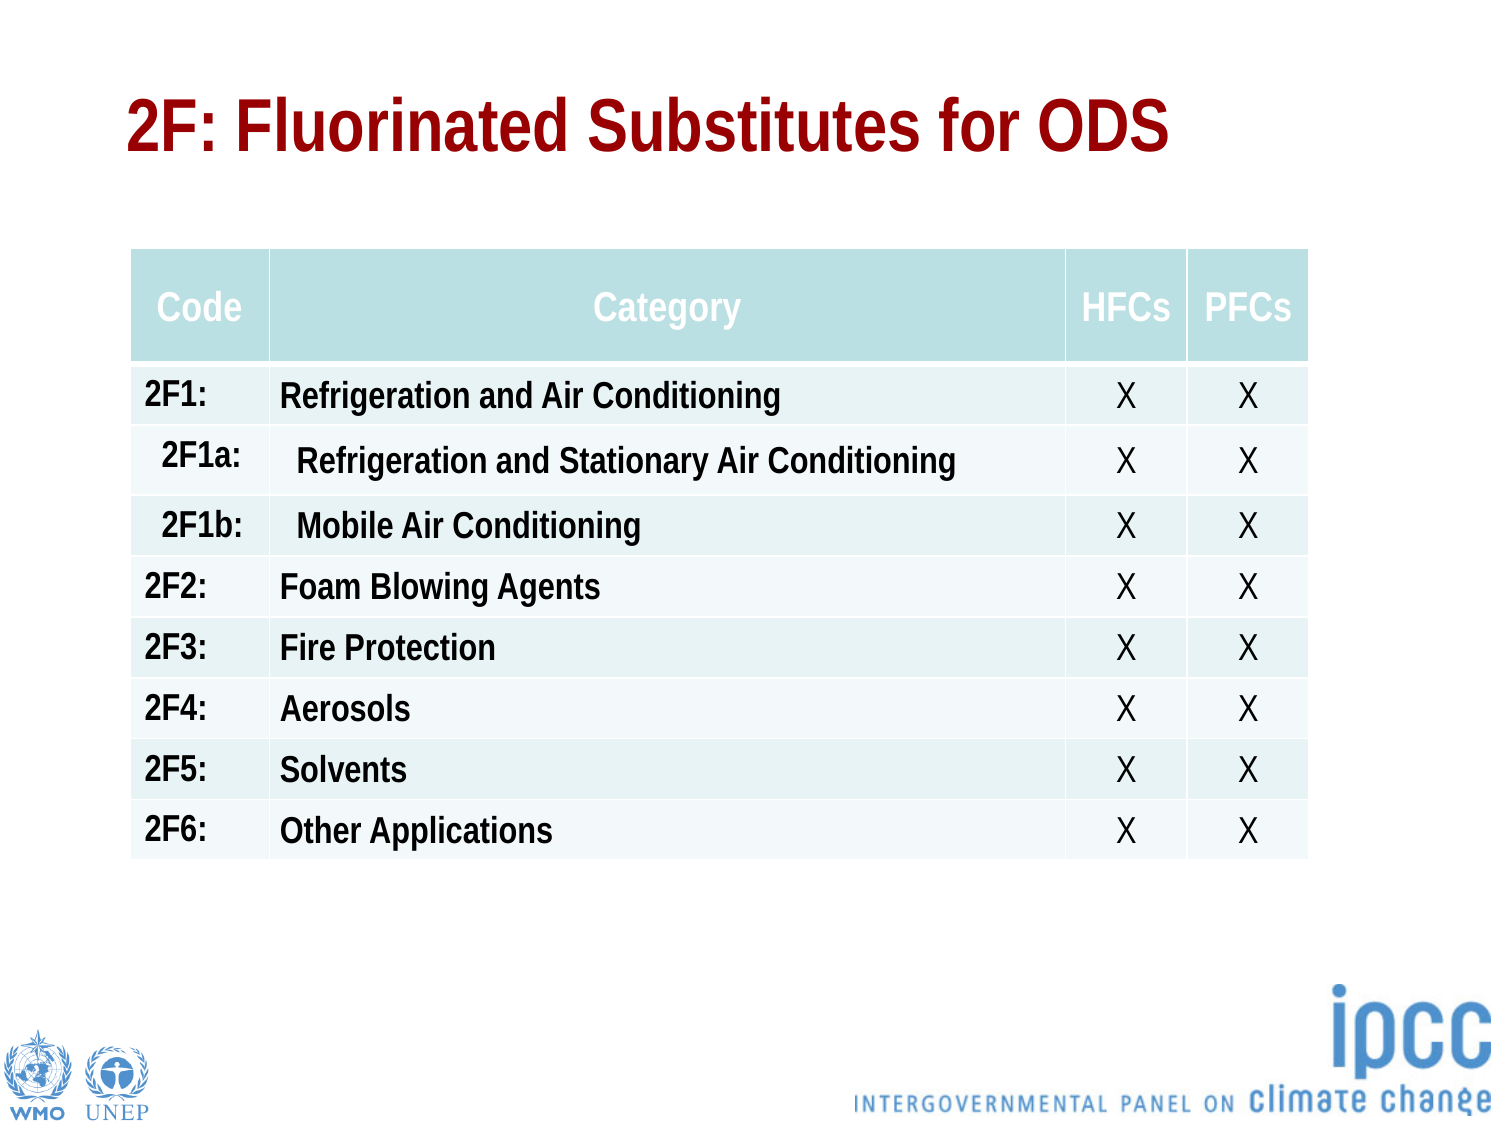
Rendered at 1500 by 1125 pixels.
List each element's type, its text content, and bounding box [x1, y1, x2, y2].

table_cell 2F1a: [131, 426, 269, 494]
table_cell X [1188, 800, 1308, 859]
table_cell X [1188, 496, 1308, 555]
table_cell Foam Blowing Agents [270, 557, 1065, 616]
table_cell X [1066, 739, 1186, 799]
table_cell Other Applications [270, 800, 1065, 859]
picture [855, 984, 1491, 1116]
table_cell X [1066, 367, 1186, 424]
table_header Category [270, 249, 1065, 361]
table_cell X [1066, 679, 1186, 738]
table_cell X [1066, 496, 1186, 555]
table_cell 2F5: [131, 739, 269, 799]
table_cell 2F4: [131, 679, 269, 738]
table_header HFCs [1066, 249, 1186, 361]
table_cell X [1188, 557, 1308, 616]
table_cell X [1188, 618, 1308, 677]
table_cell X [1188, 426, 1308, 494]
title 2F: Fluorinated Substitutes for ODS [111, 48, 1388, 194]
table_cell X [1066, 557, 1186, 616]
table_cell Refrigeration and Stationary Air Conditioning [270, 426, 1065, 494]
table_cell X [1066, 800, 1186, 859]
table_cell 2F1: [131, 367, 269, 424]
table_cell 2F2: [131, 557, 269, 616]
table_cell X [1188, 739, 1308, 799]
table_cell Refrigeration and Air Conditioning [270, 367, 1065, 424]
table_cell X [1188, 679, 1308, 738]
table_header Code [131, 249, 269, 361]
table_cell Solvents [270, 739, 1065, 799]
table_cell 2F3: [131, 618, 269, 677]
table_cell X [1066, 426, 1186, 494]
picture [0, 1027, 153, 1125]
table_cell 2F6: [131, 800, 269, 859]
table_cell 2F1b: [131, 496, 269, 555]
table_cell Fire Protection [270, 618, 1065, 677]
table_cell X [1188, 367, 1308, 424]
table_cell Mobile Air Conditioning [270, 496, 1065, 555]
table_cell X [1066, 618, 1186, 677]
table_cell Aerosols [270, 679, 1065, 738]
table_header PFCs [1188, 249, 1308, 361]
